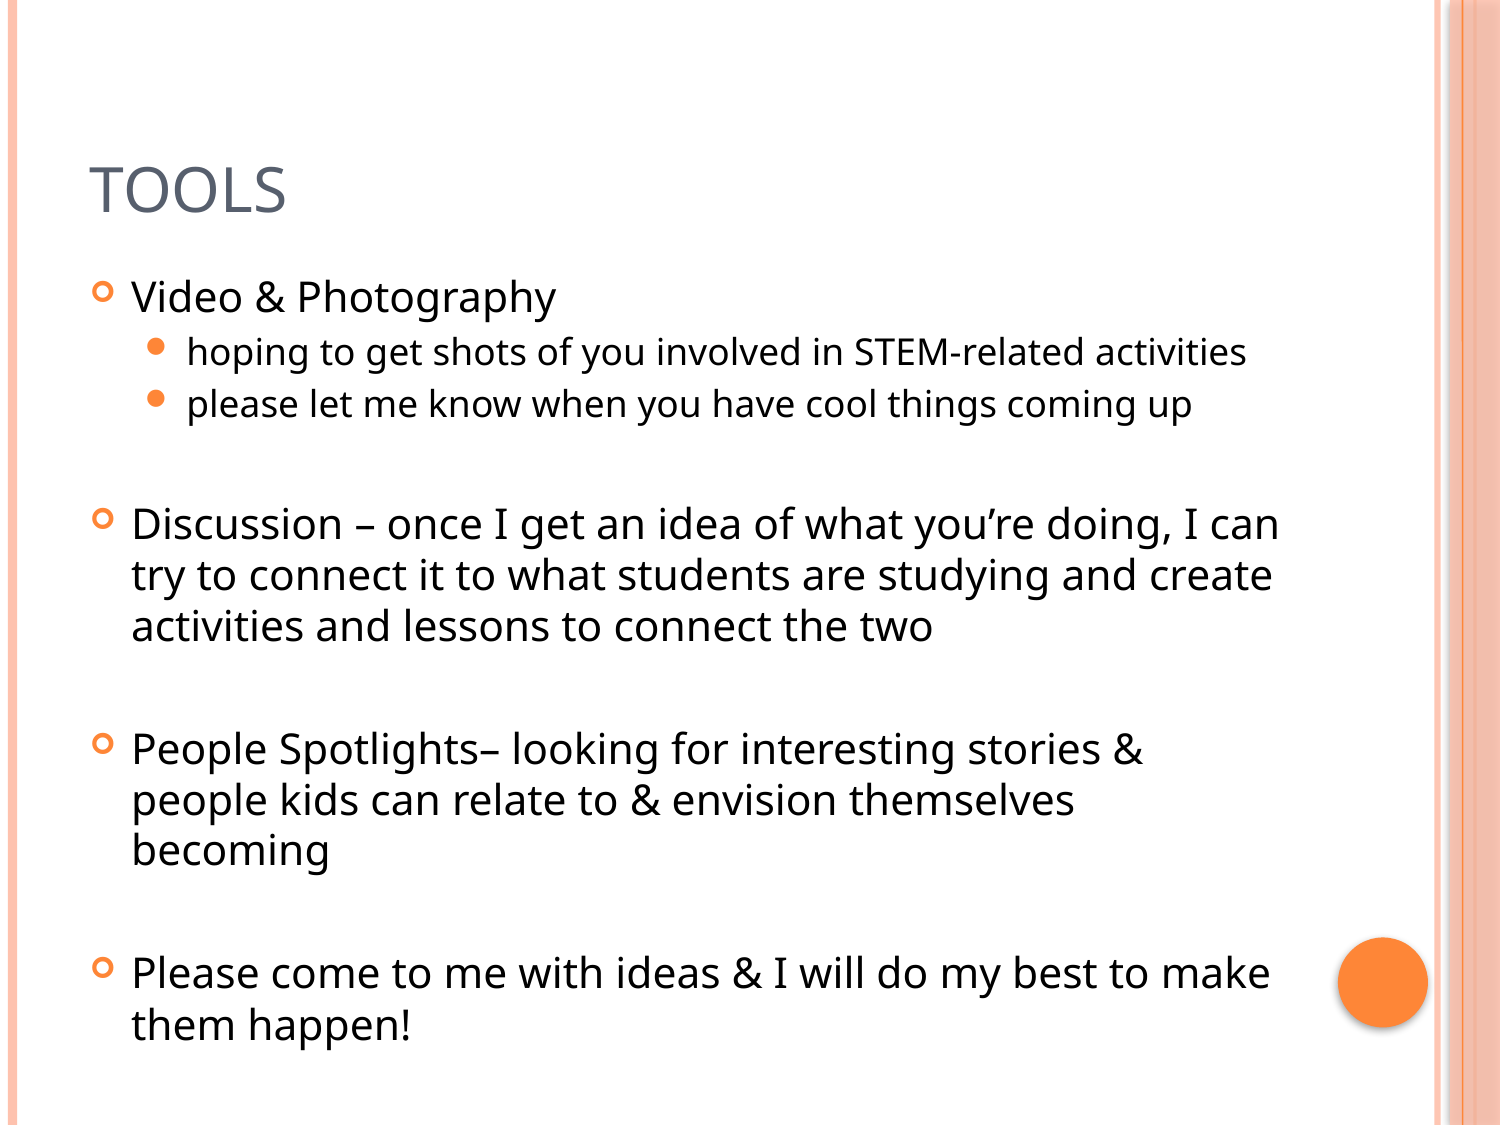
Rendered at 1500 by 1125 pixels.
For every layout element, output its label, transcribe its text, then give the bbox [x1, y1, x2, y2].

list Video & Photography hoping to get shots of you involved in STEM-related activities please let me know when you have cool things coming up Discussion – once I get an idea of what you’re doing, I can try to connect it to what students are studying and create activities and lessons to connect the two People Spotlights– looking for interesting stories & people kids can relate to & envision themselves becoming Please come to me with ideas & I will do my best to make them happen! [75, 262, 1300, 1062]
title Tools [75, 45, 1300, 233]
